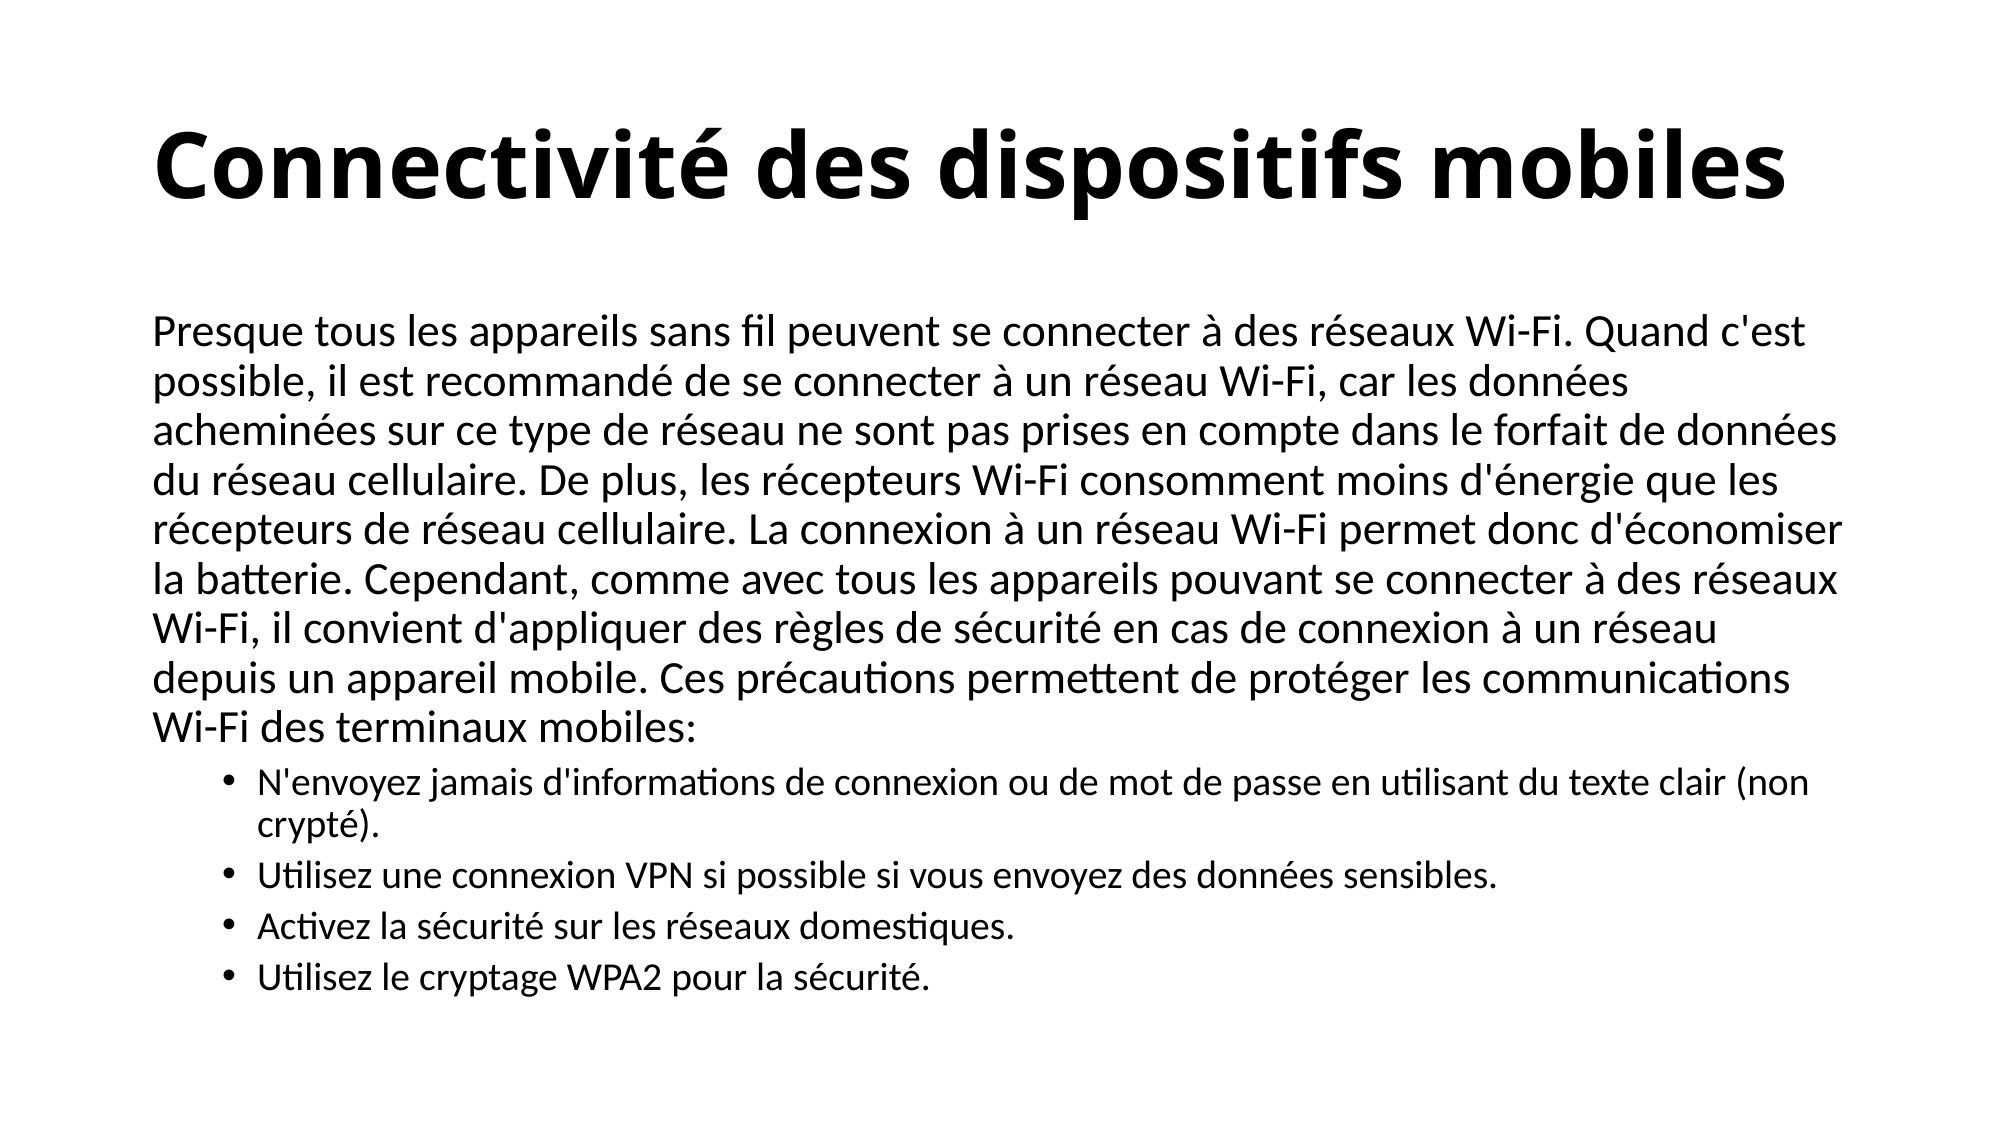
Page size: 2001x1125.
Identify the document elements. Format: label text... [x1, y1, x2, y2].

title Connectivité des dispositifs mobiles [137, 59, 1863, 278]
list Presque tous les appareils sans fil peuvent se connecter à des réseaux Wi-Fi. Quand c'est possible, il est recommandé de se connecter à un réseau Wi-Fi, car les données acheminées sur ce type de réseau ne sont pas prises en compte dans le forfait de données du réseau cellulaire. De plus, les récepteurs Wi-Fi consomment moins d'énergie que les récepteurs de réseau cellulaire. La connexion à un réseau Wi-Fi permet donc d'économiser la batterie. Cependant, comme avec tous les appareils pouvant se connecter à des réseaux Wi-Fi, il convient d'appliquer des règles de sécurité en cas de connexion à un réseau depuis un appareil mobile. Ces précautions permettent de protéger les communications Wi-Fi des terminaux mobiles: N'envoyez jamais d'informations de connexion ou de mot de passe en utilisant du texte clair (non crypté). Utilisez une connexion VPN si possible si vous envoyez des données sensibles. Activez la sécurité sur les réseaux domestiques. Utilisez le cryptage WPA2 pour la sécurité. [137, 299, 1863, 1014]
